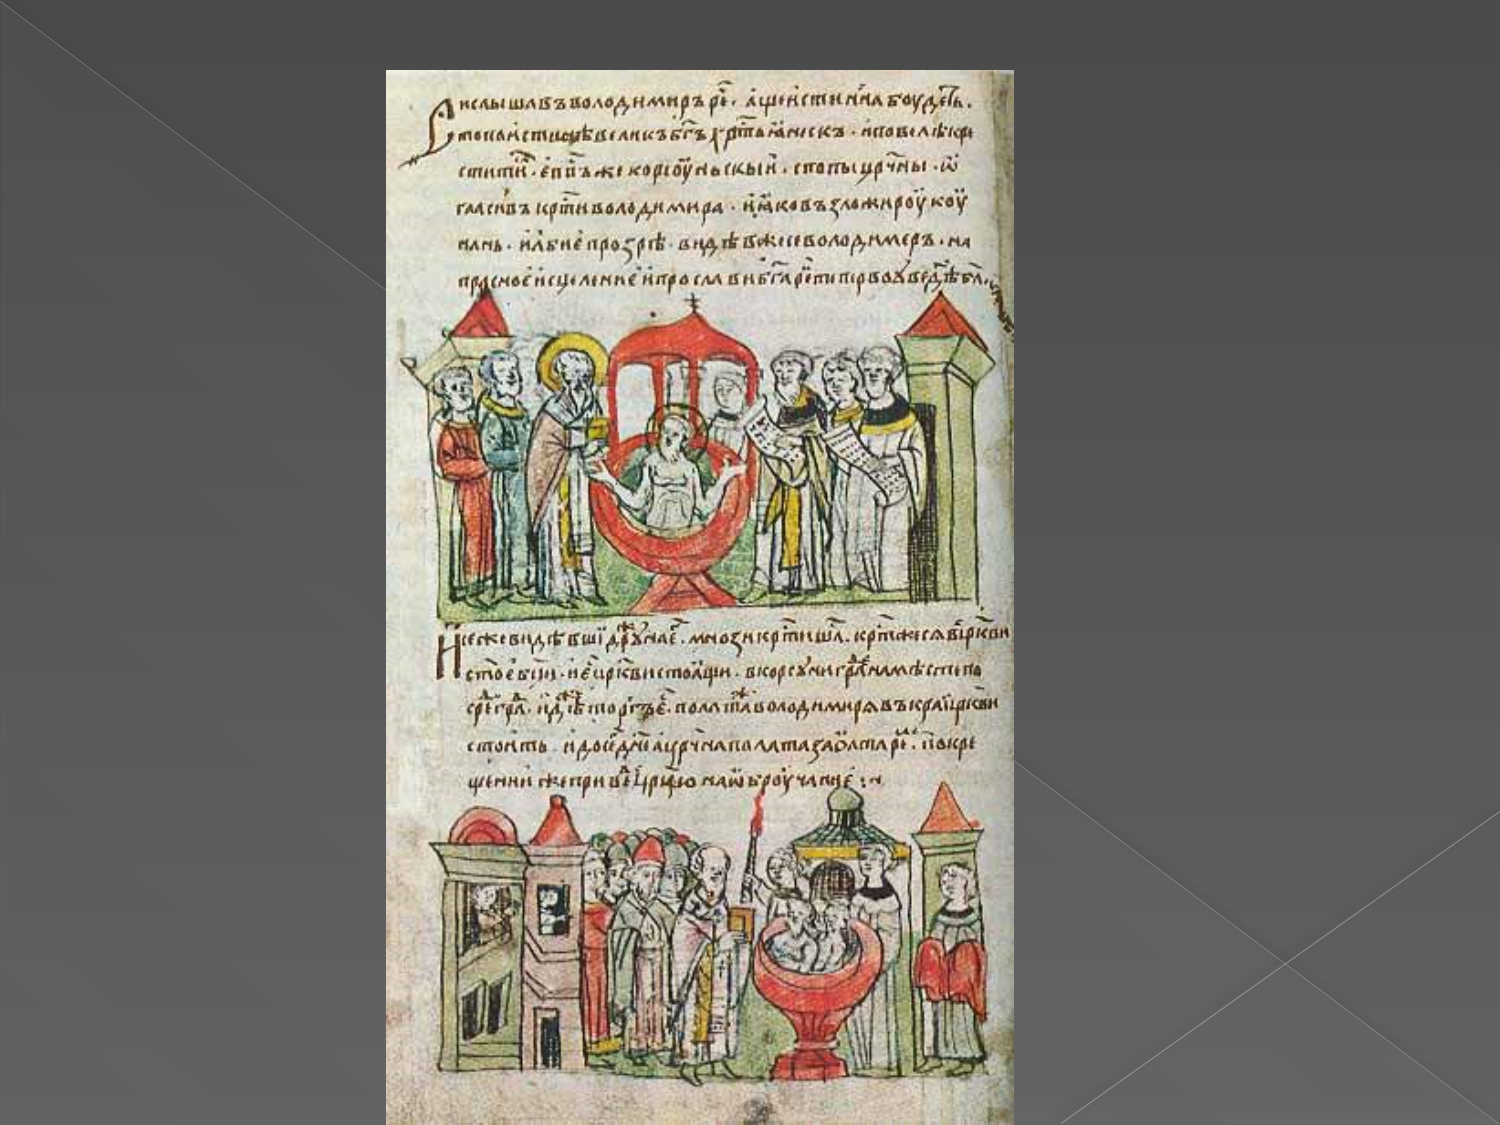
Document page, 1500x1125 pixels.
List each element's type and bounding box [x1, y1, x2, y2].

list [386, 70, 1014, 1125]
